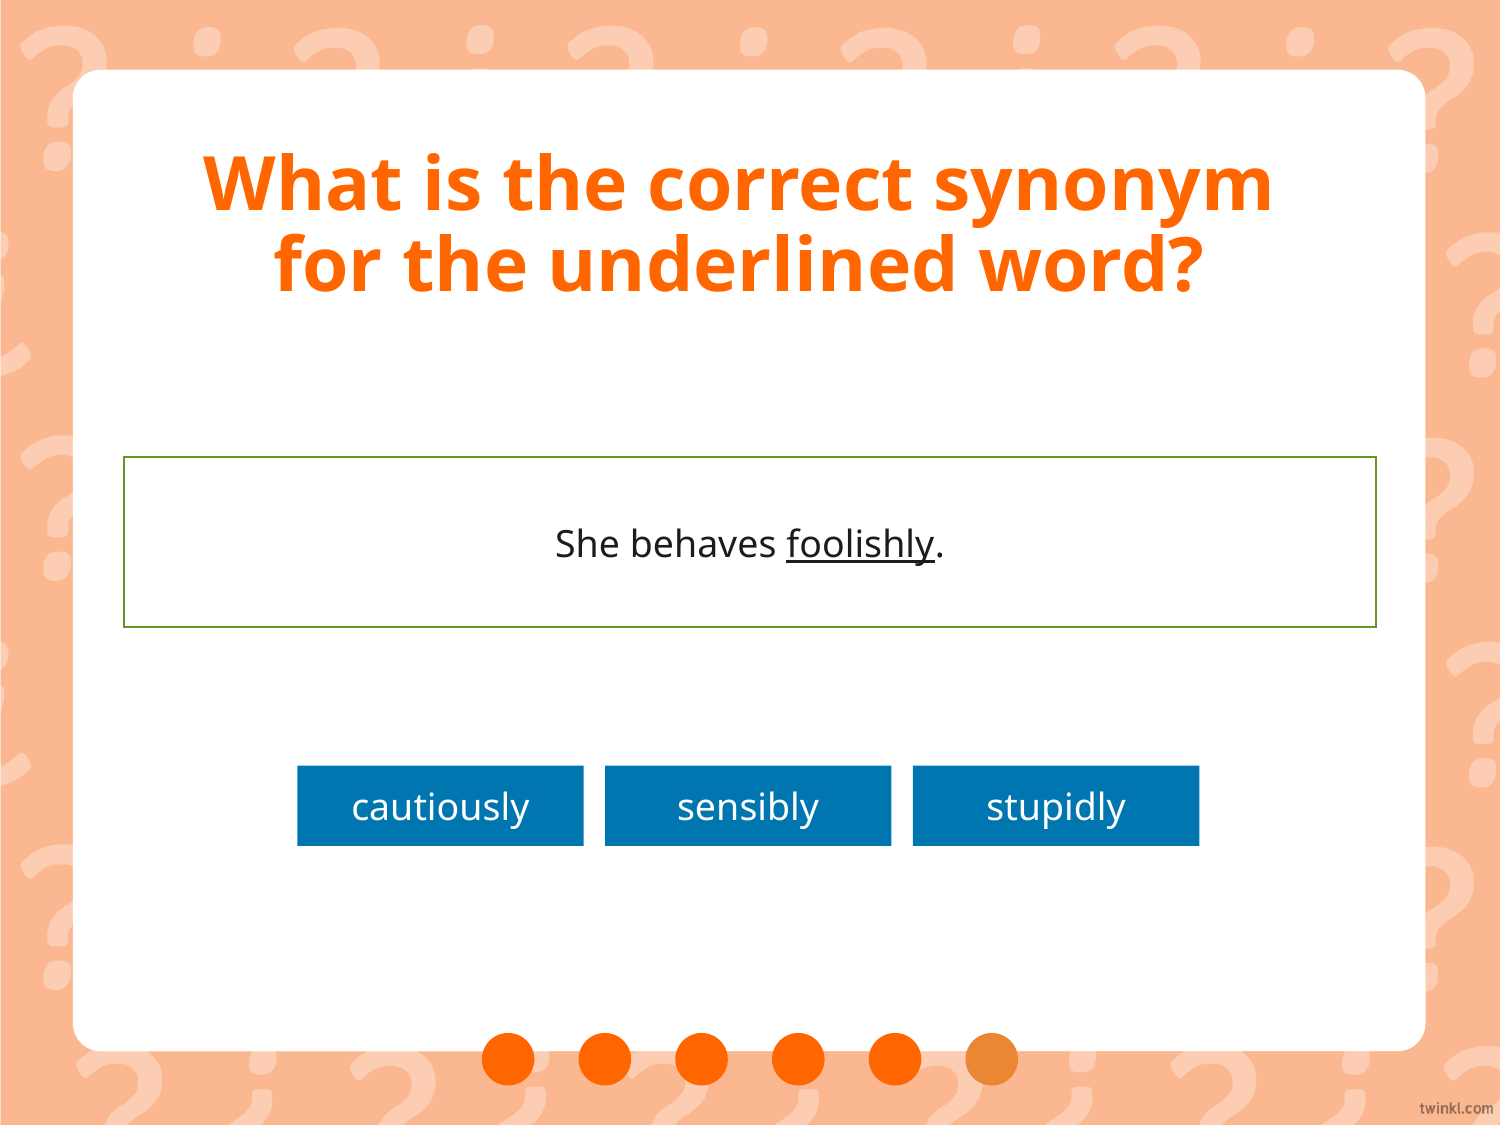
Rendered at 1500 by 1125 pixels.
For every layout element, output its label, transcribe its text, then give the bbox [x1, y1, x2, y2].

text_box [770, 1031, 826, 1087]
title What is the correct synonym for the underlined word? [73, 131, 1426, 321]
text_box [480, 1031, 536, 1087]
text_box She behaves foolishly. [123, 456, 1377, 628]
text_box [867, 1031, 923, 1087]
text_box [577, 1031, 633, 1087]
picture [0, 0, 1500, 1125]
text_box [1400, 1084, 1500, 1125]
text_box stupidly [912, 764, 1200, 847]
text_box [674, 1031, 729, 1087]
text_box sensibly [604, 764, 893, 847]
text_box [964, 1031, 1020, 1087]
text_box cautiously [296, 764, 585, 847]
